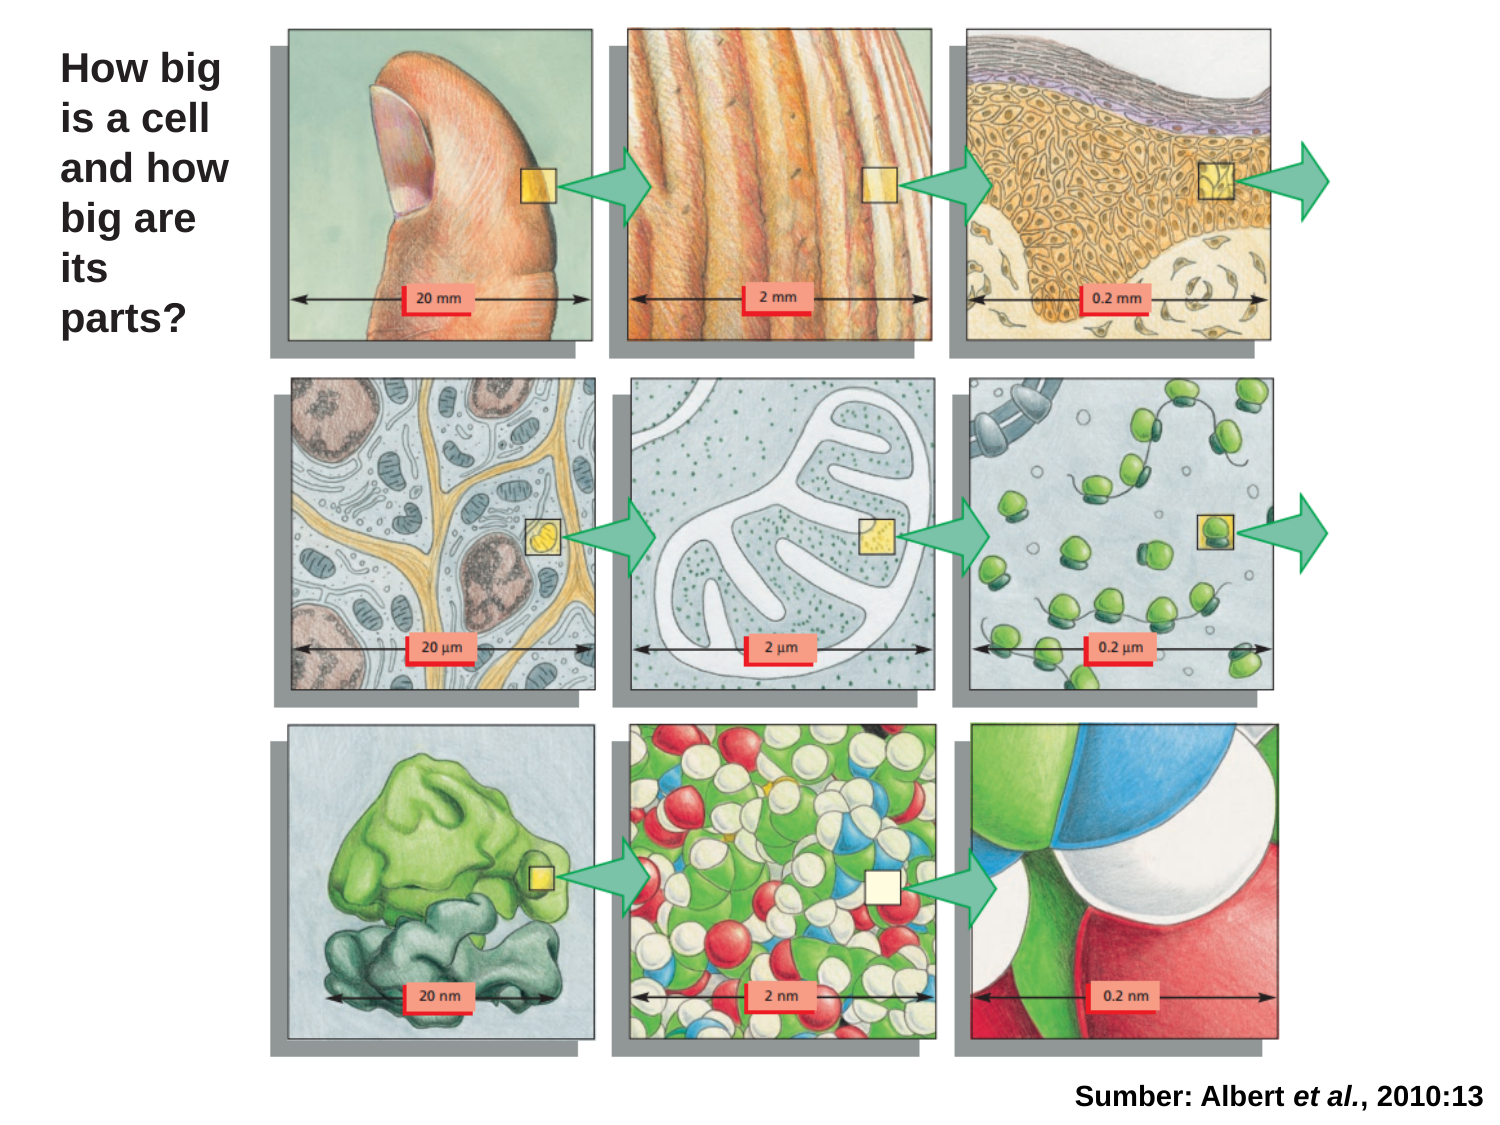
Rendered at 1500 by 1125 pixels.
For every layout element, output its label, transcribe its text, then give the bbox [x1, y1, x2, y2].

text_box Sumber: Albert et al., 2010:13 [1060, 1070, 1500, 1121]
text_box How big is a cell and how big are its parts? [45, 33, 260, 349]
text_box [260, 17, 1336, 1069]
